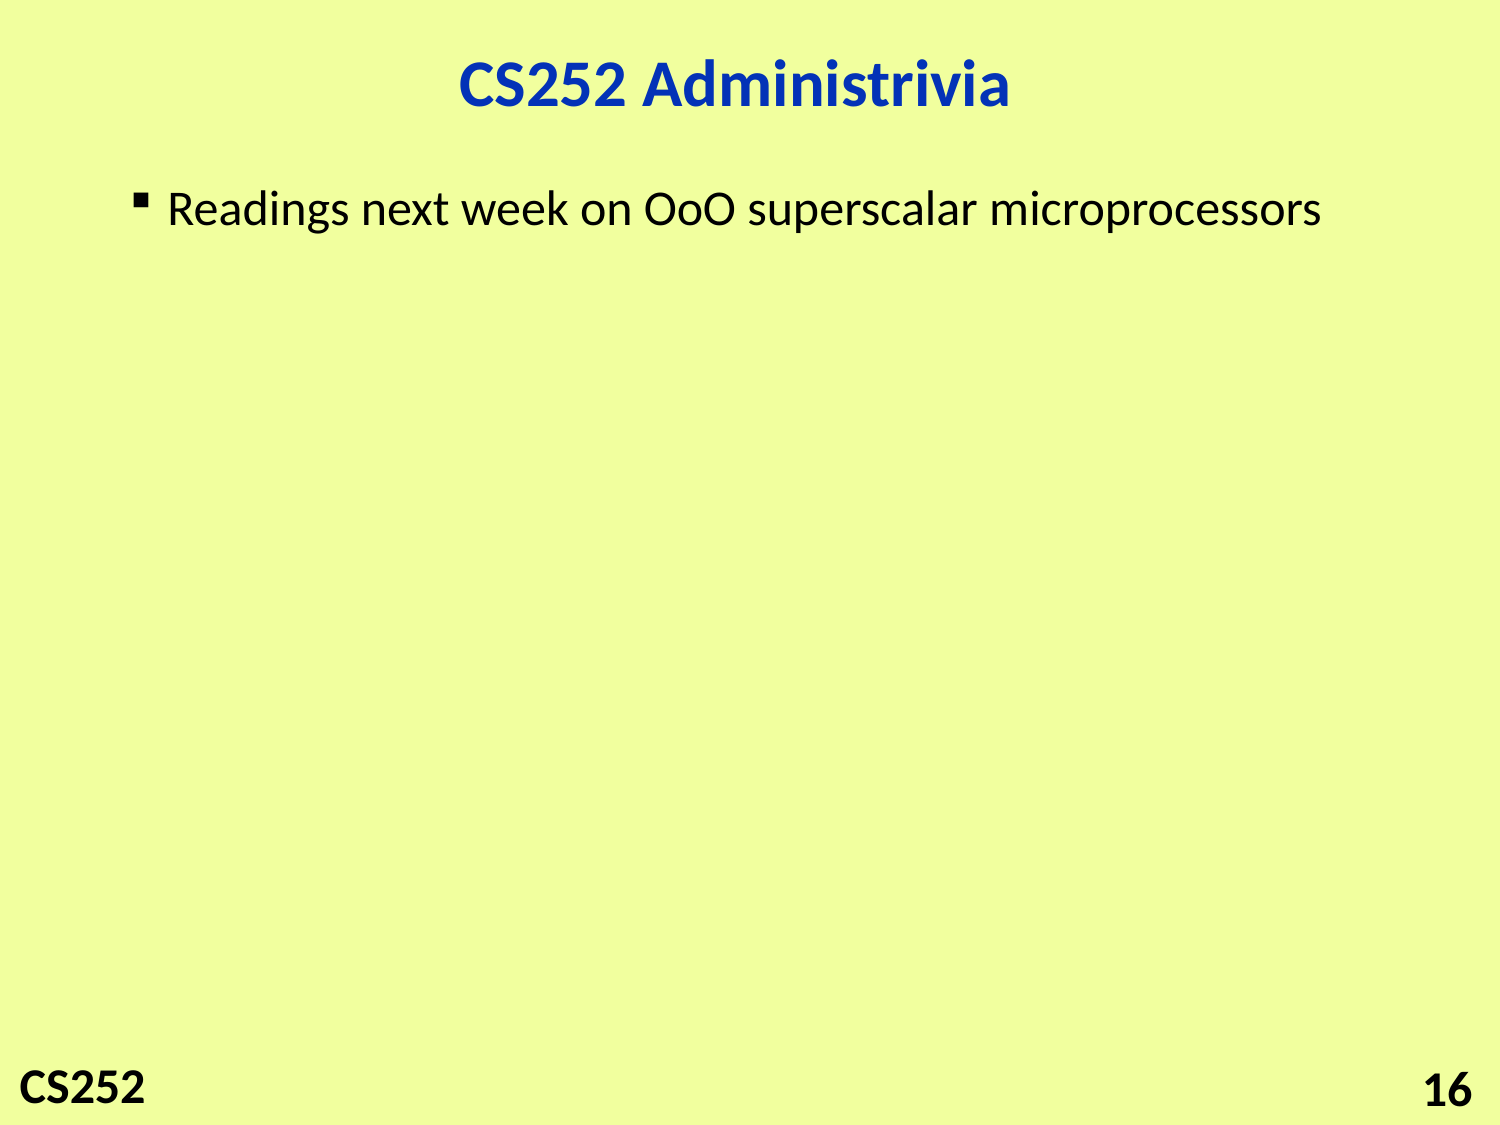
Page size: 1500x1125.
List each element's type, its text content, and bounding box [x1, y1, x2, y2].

title CS252 Administrivia [137, 24, 1335, 147]
slide_number 16 [1174, 1062, 1488, 1111]
list Readings next week on OoO superscalar microprocessors [114, 174, 1376, 1005]
